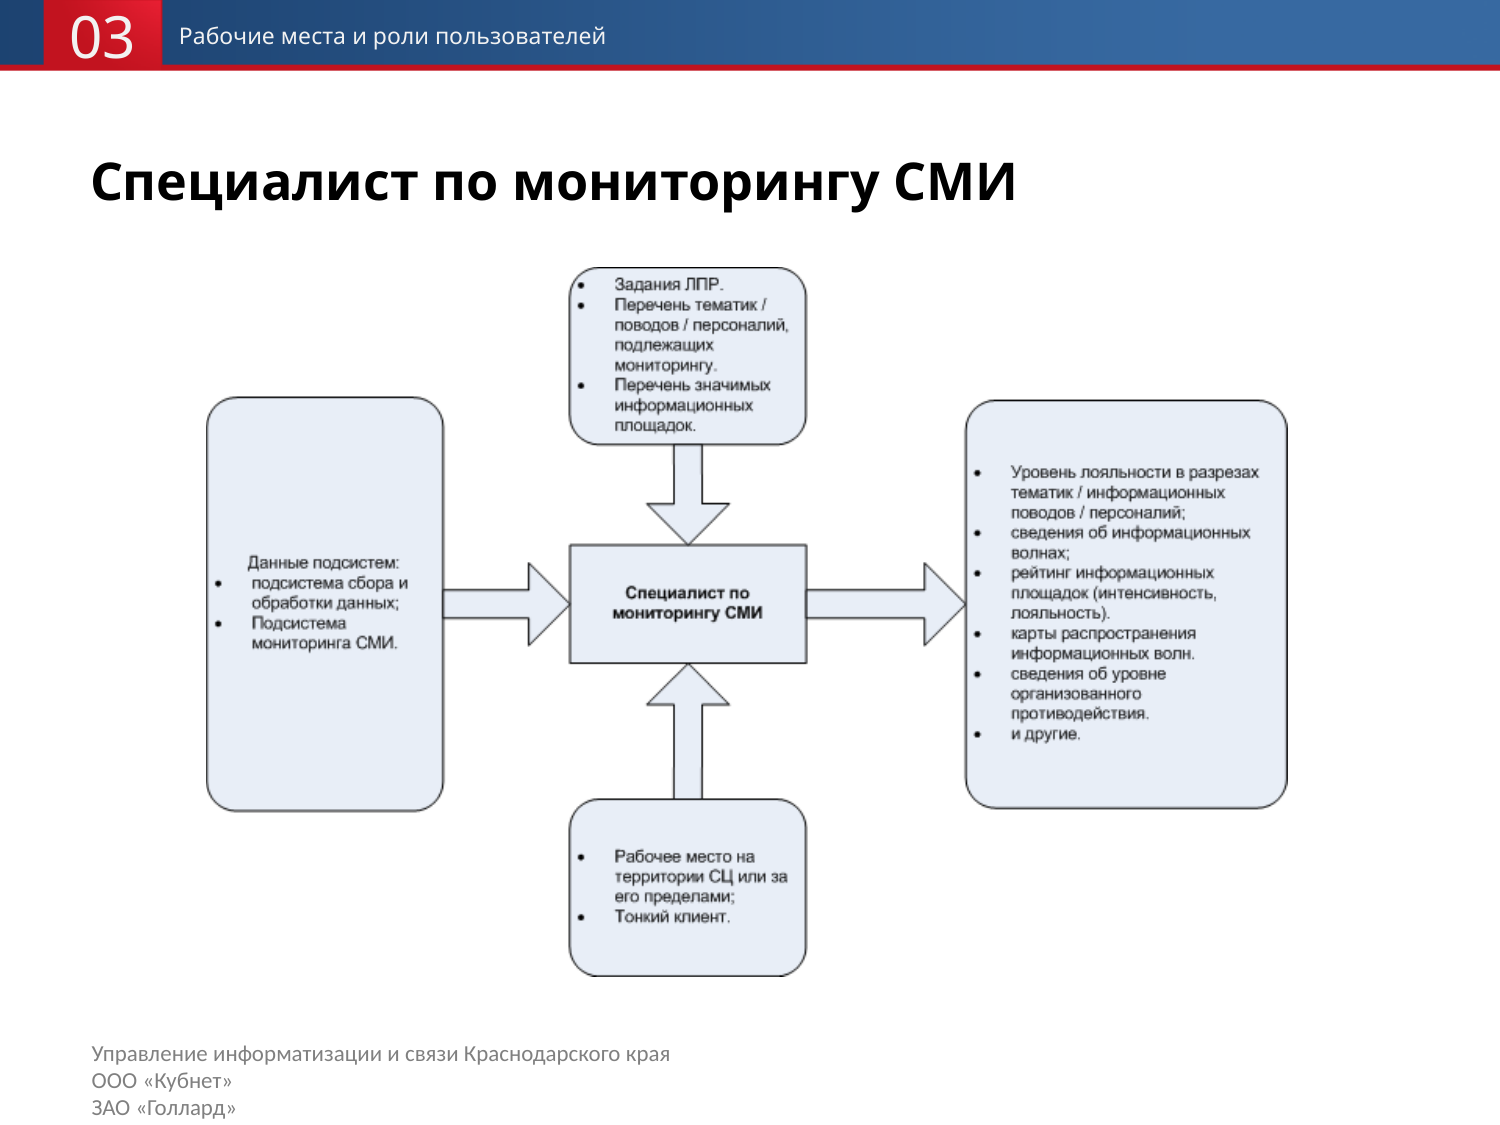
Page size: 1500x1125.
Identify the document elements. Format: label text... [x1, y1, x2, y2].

picture [0, 0, 1500, 74]
picture [206, 266, 1289, 977]
title Специалист по мониторингу СМИ [75, 140, 1425, 233]
list Рабочие места и роли пользователей [164, 0, 1418, 71]
list 03 [43, 0, 161, 71]
